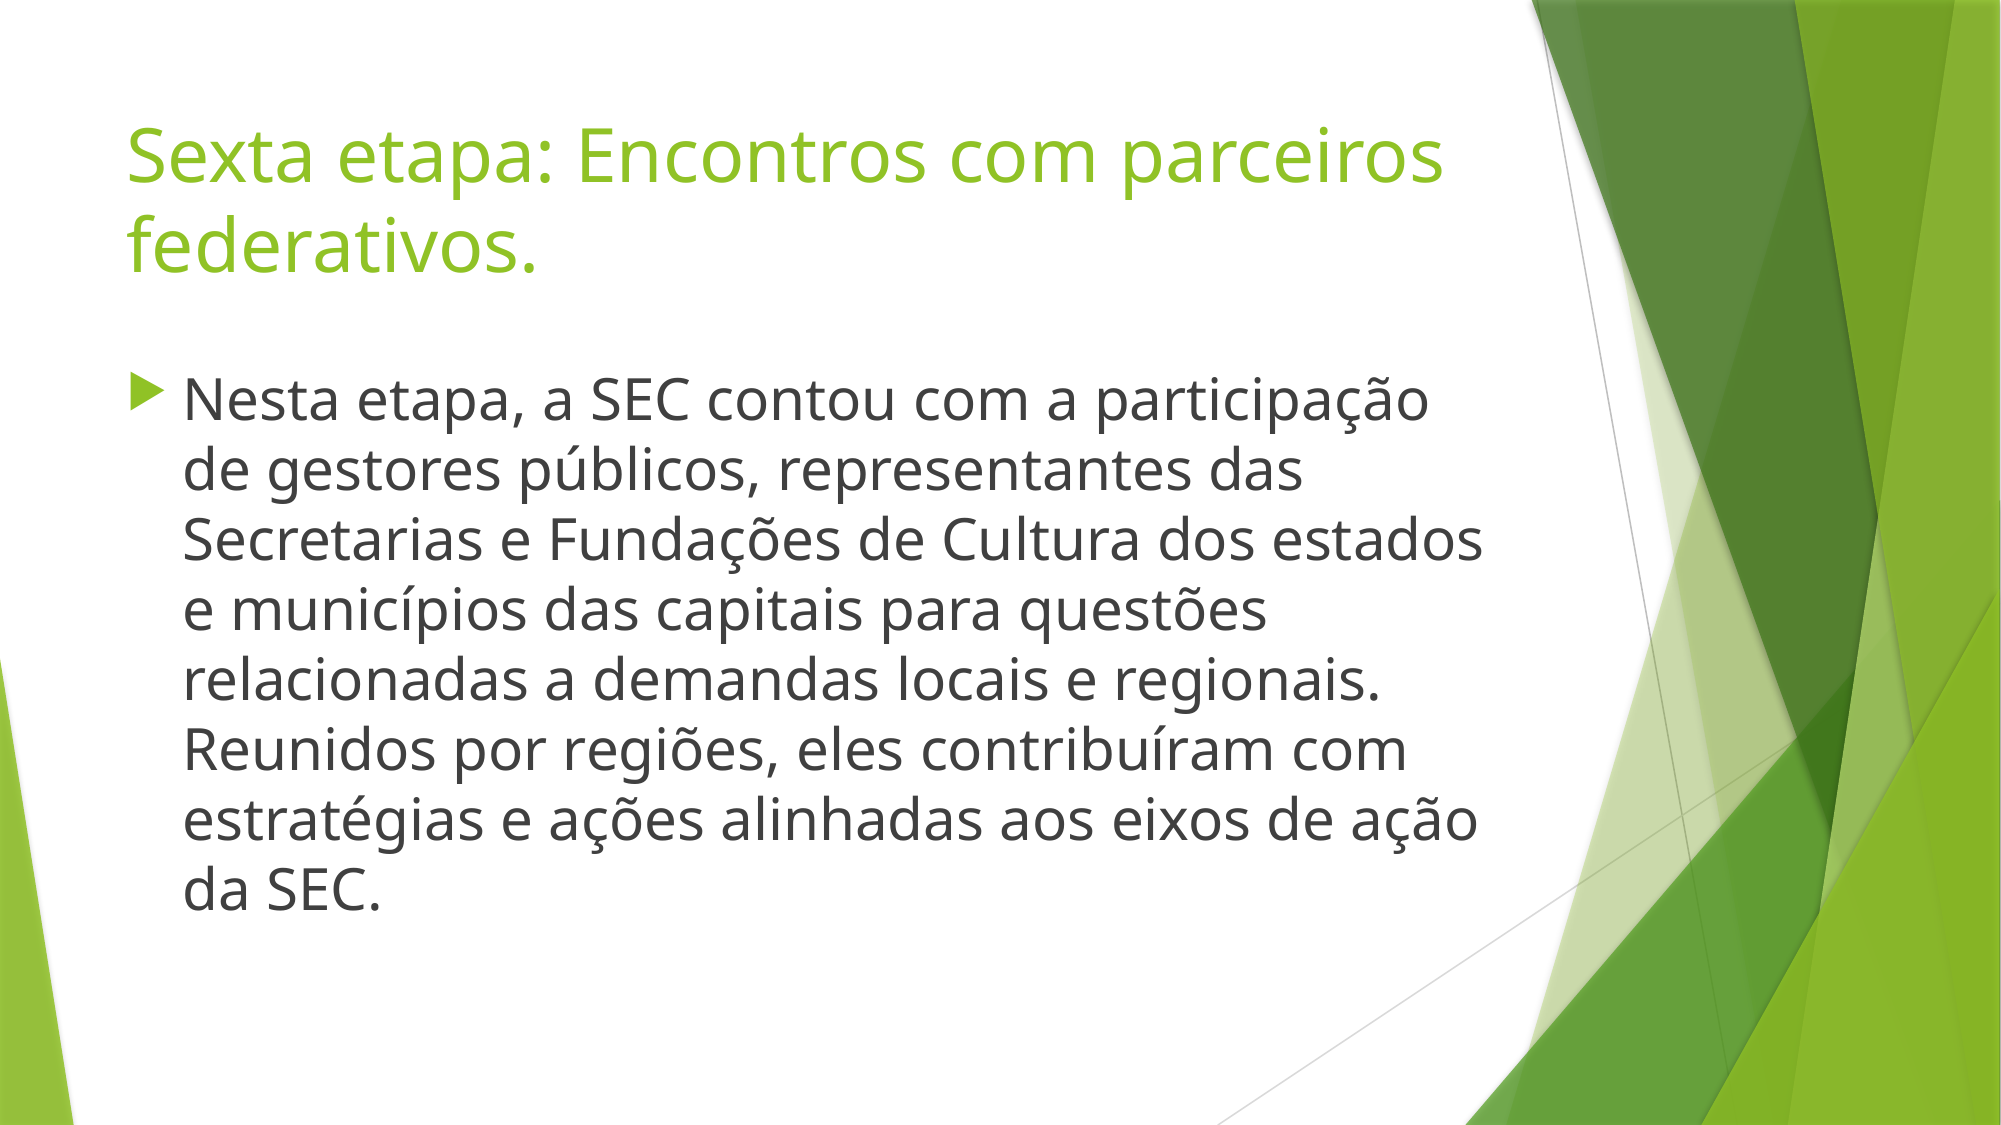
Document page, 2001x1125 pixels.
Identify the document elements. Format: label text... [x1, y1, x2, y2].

title Sexta etapa: Encontros com parceiros federativos. [110, 99, 1522, 317]
list Nesta etapa, a SEC contou com a participação de gestores públicos, representantes das Secretarias e Fundações de Cultura dos estados e municípios das capitais para questões relacionadas a demandas locais e regionais. Reunidos por regiões, eles contribuíram com estratégias e ações alinhadas aos eixos de ação da SEC. [110, 354, 1522, 992]
